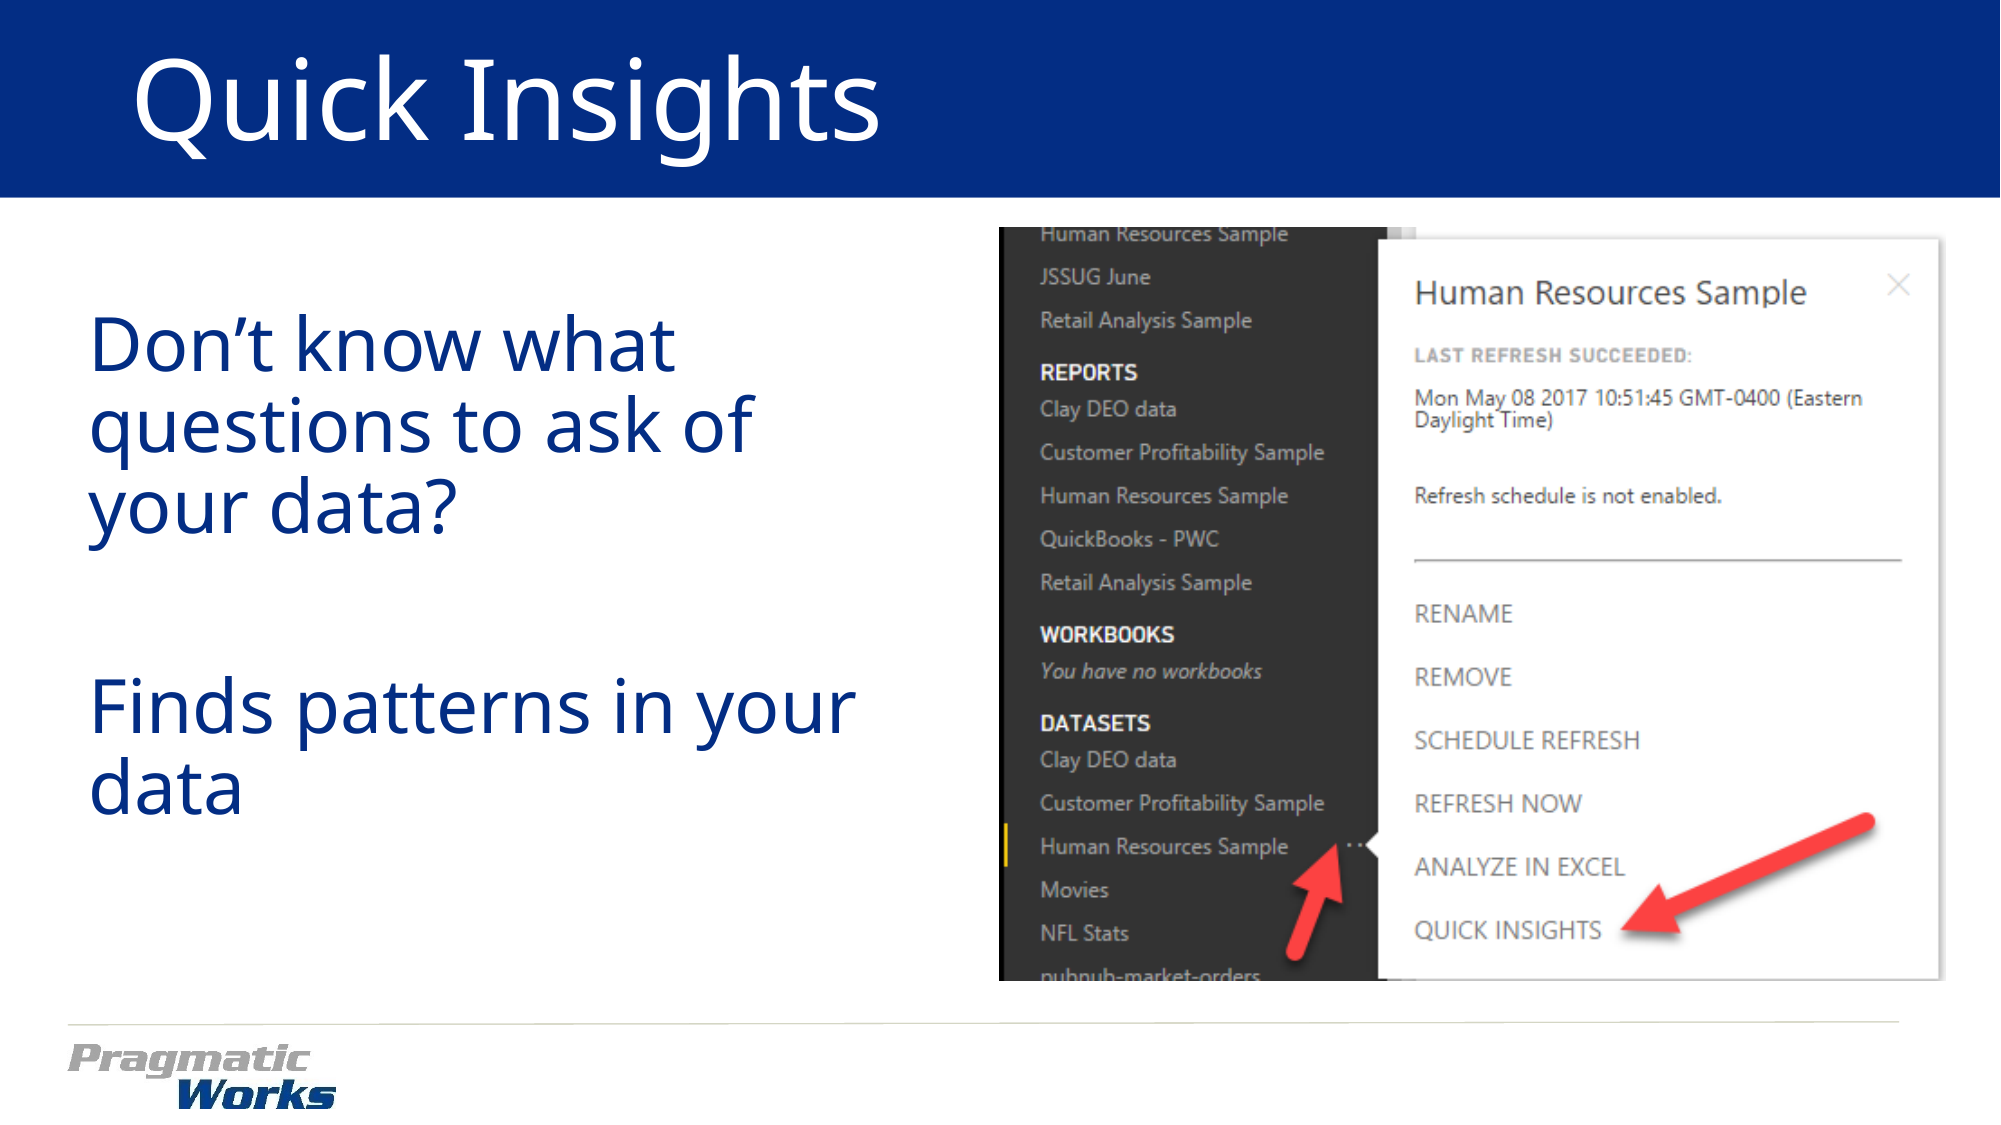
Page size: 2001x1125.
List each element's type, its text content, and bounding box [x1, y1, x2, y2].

list Don’t know what questions to ask of your data? Finds patterns in your data [73, 299, 925, 1014]
picture [67, 1044, 336, 1109]
picture [999, 227, 1946, 981]
title Quick Insights [115, 17, 1841, 192]
